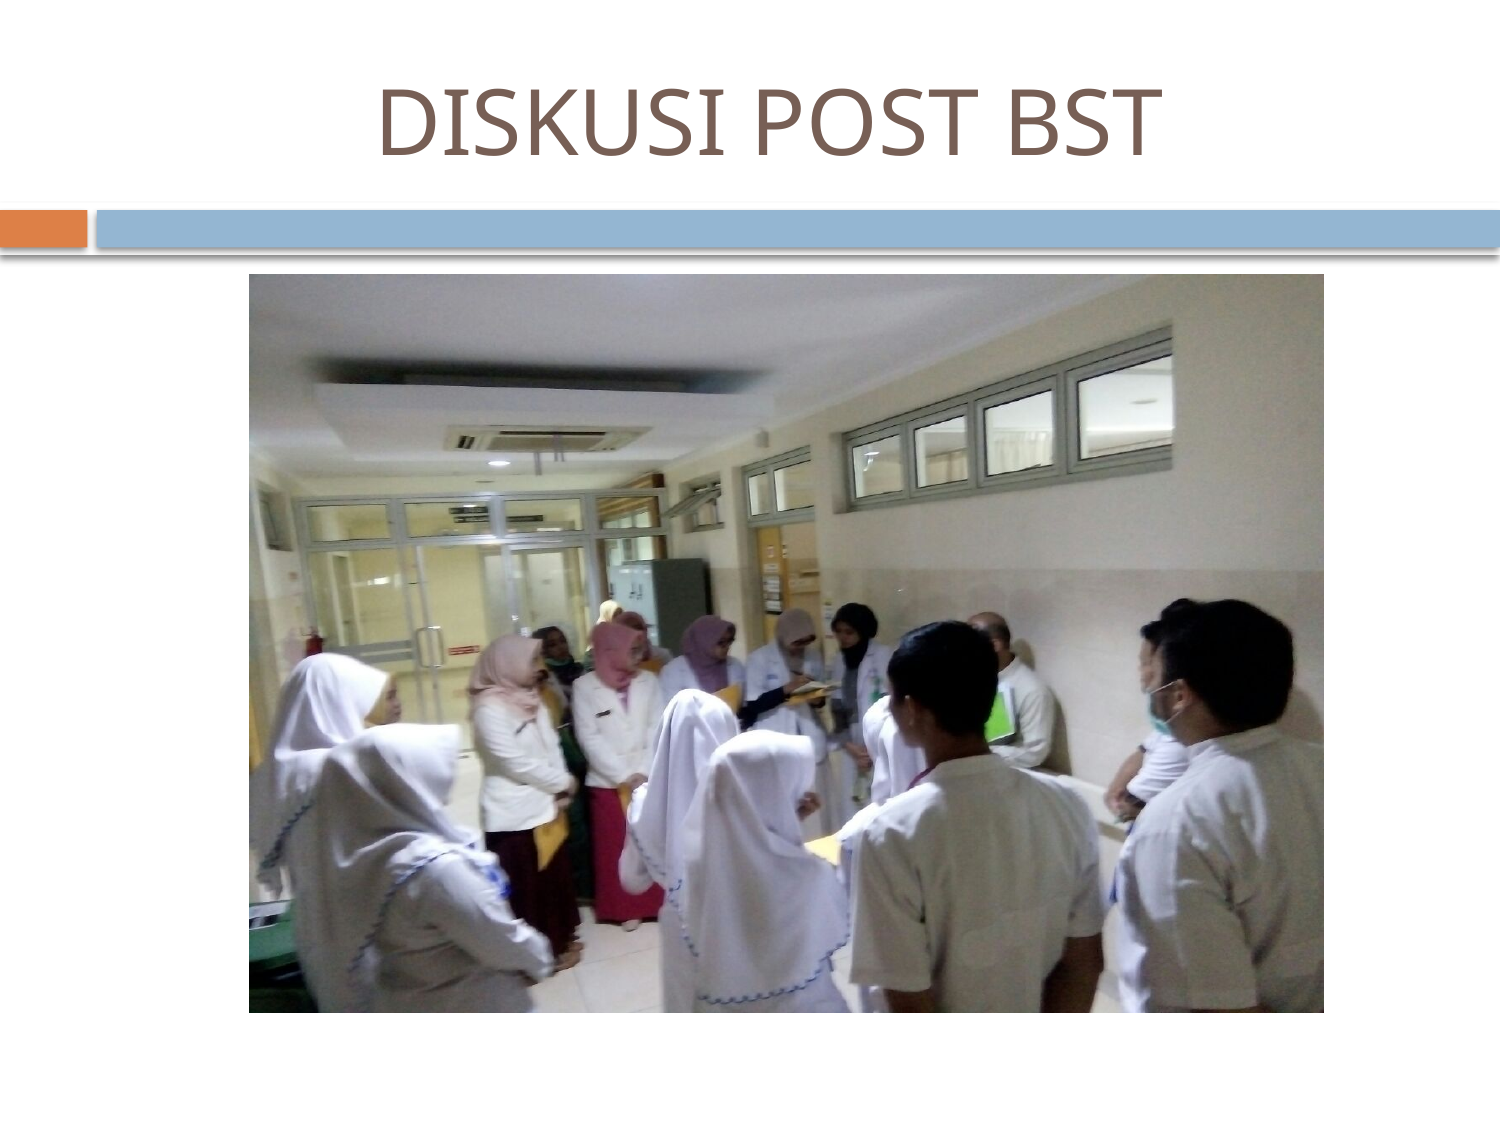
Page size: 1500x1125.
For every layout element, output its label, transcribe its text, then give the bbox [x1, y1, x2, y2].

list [249, 274, 1324, 1013]
title DISKUSI POST BST [100, 37, 1438, 200]
